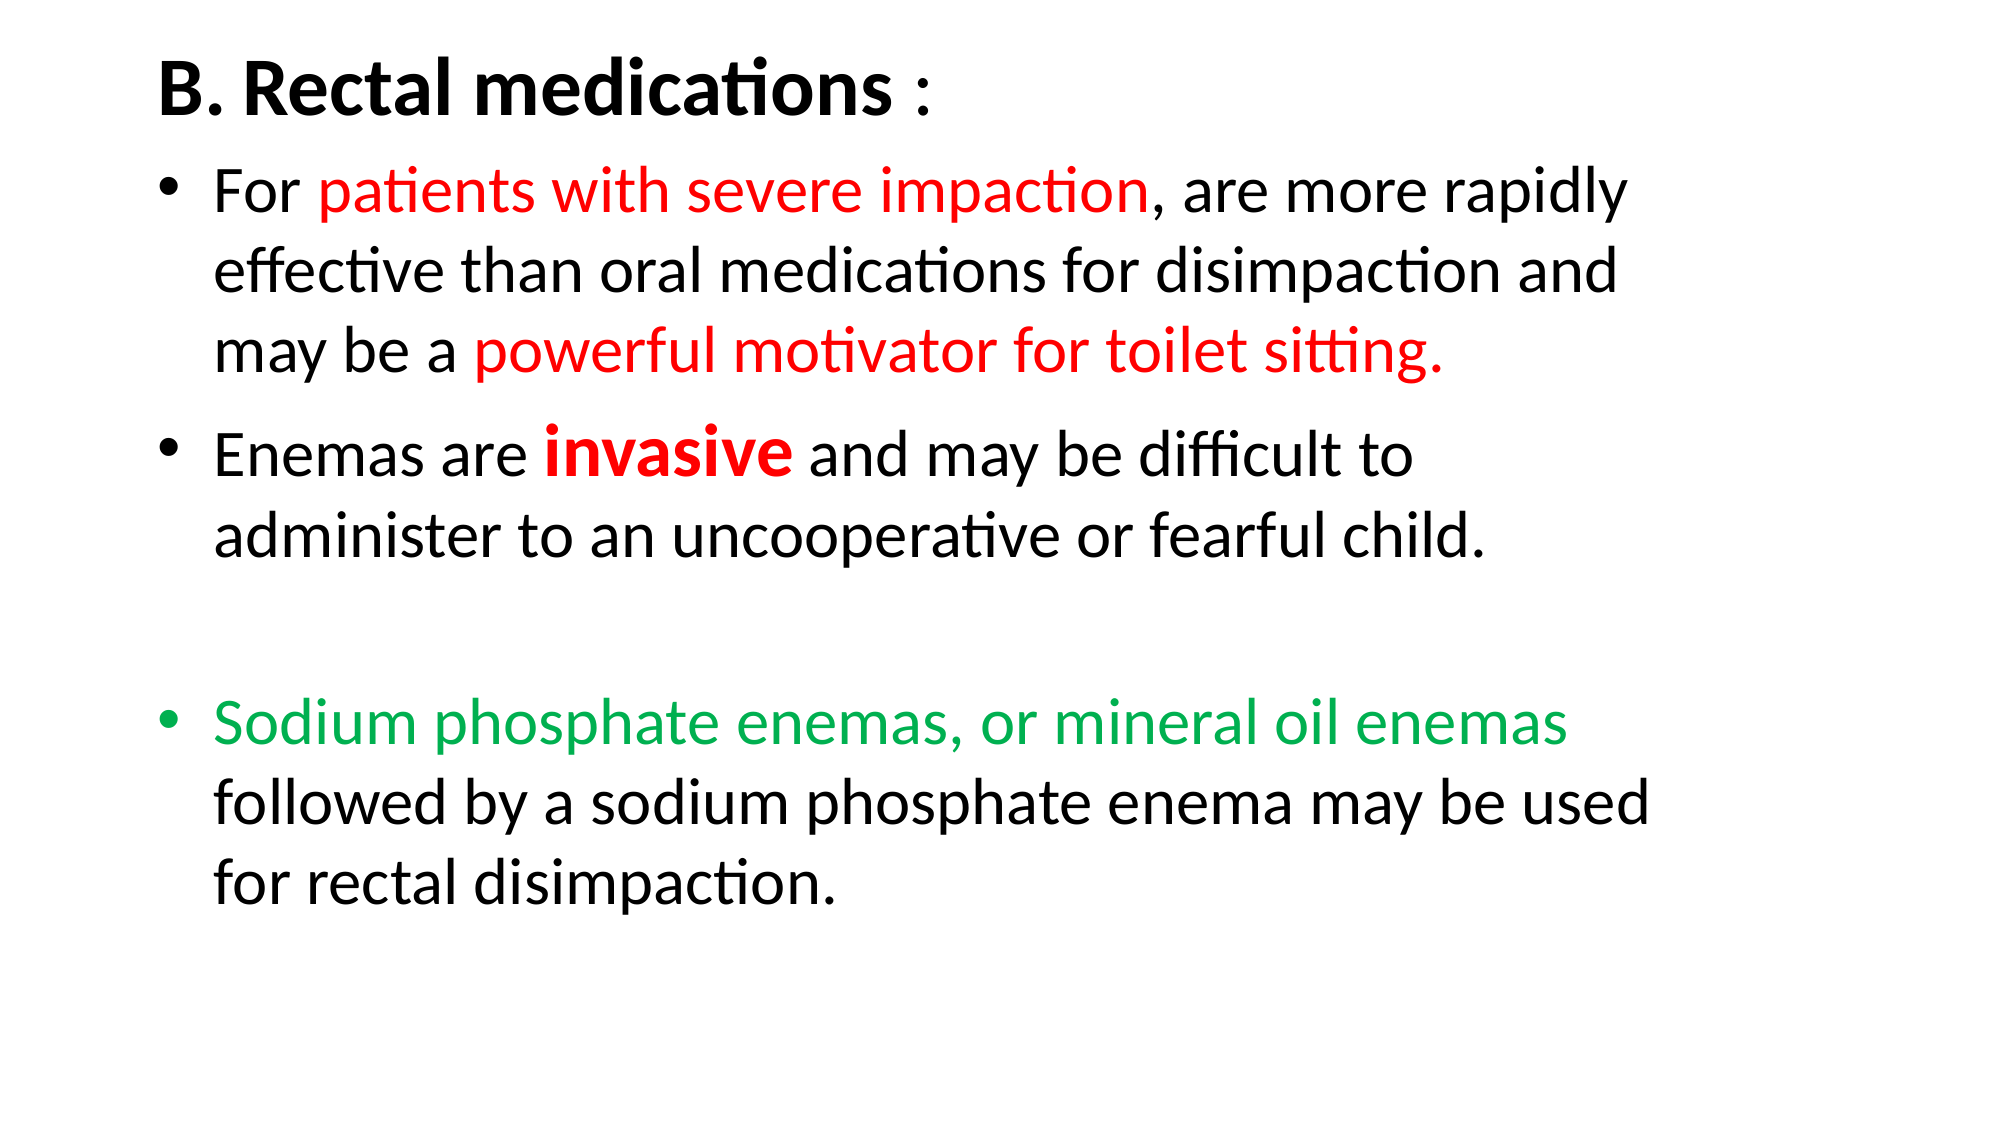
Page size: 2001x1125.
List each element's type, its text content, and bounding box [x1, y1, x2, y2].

list Rectal medications : For patients with severe impaction, are more rapidly effective than oral medications for disimpaction and may be a powerful motivator for toilet sitting. Enemas are invasive and may be difficult to administer to an uncooperative or fearful child. Sodium phosphate enemas, or mineral oil enemas followed by a sodium phosphate enema may be used for rectal disimpaction. [142, 24, 1725, 1125]
